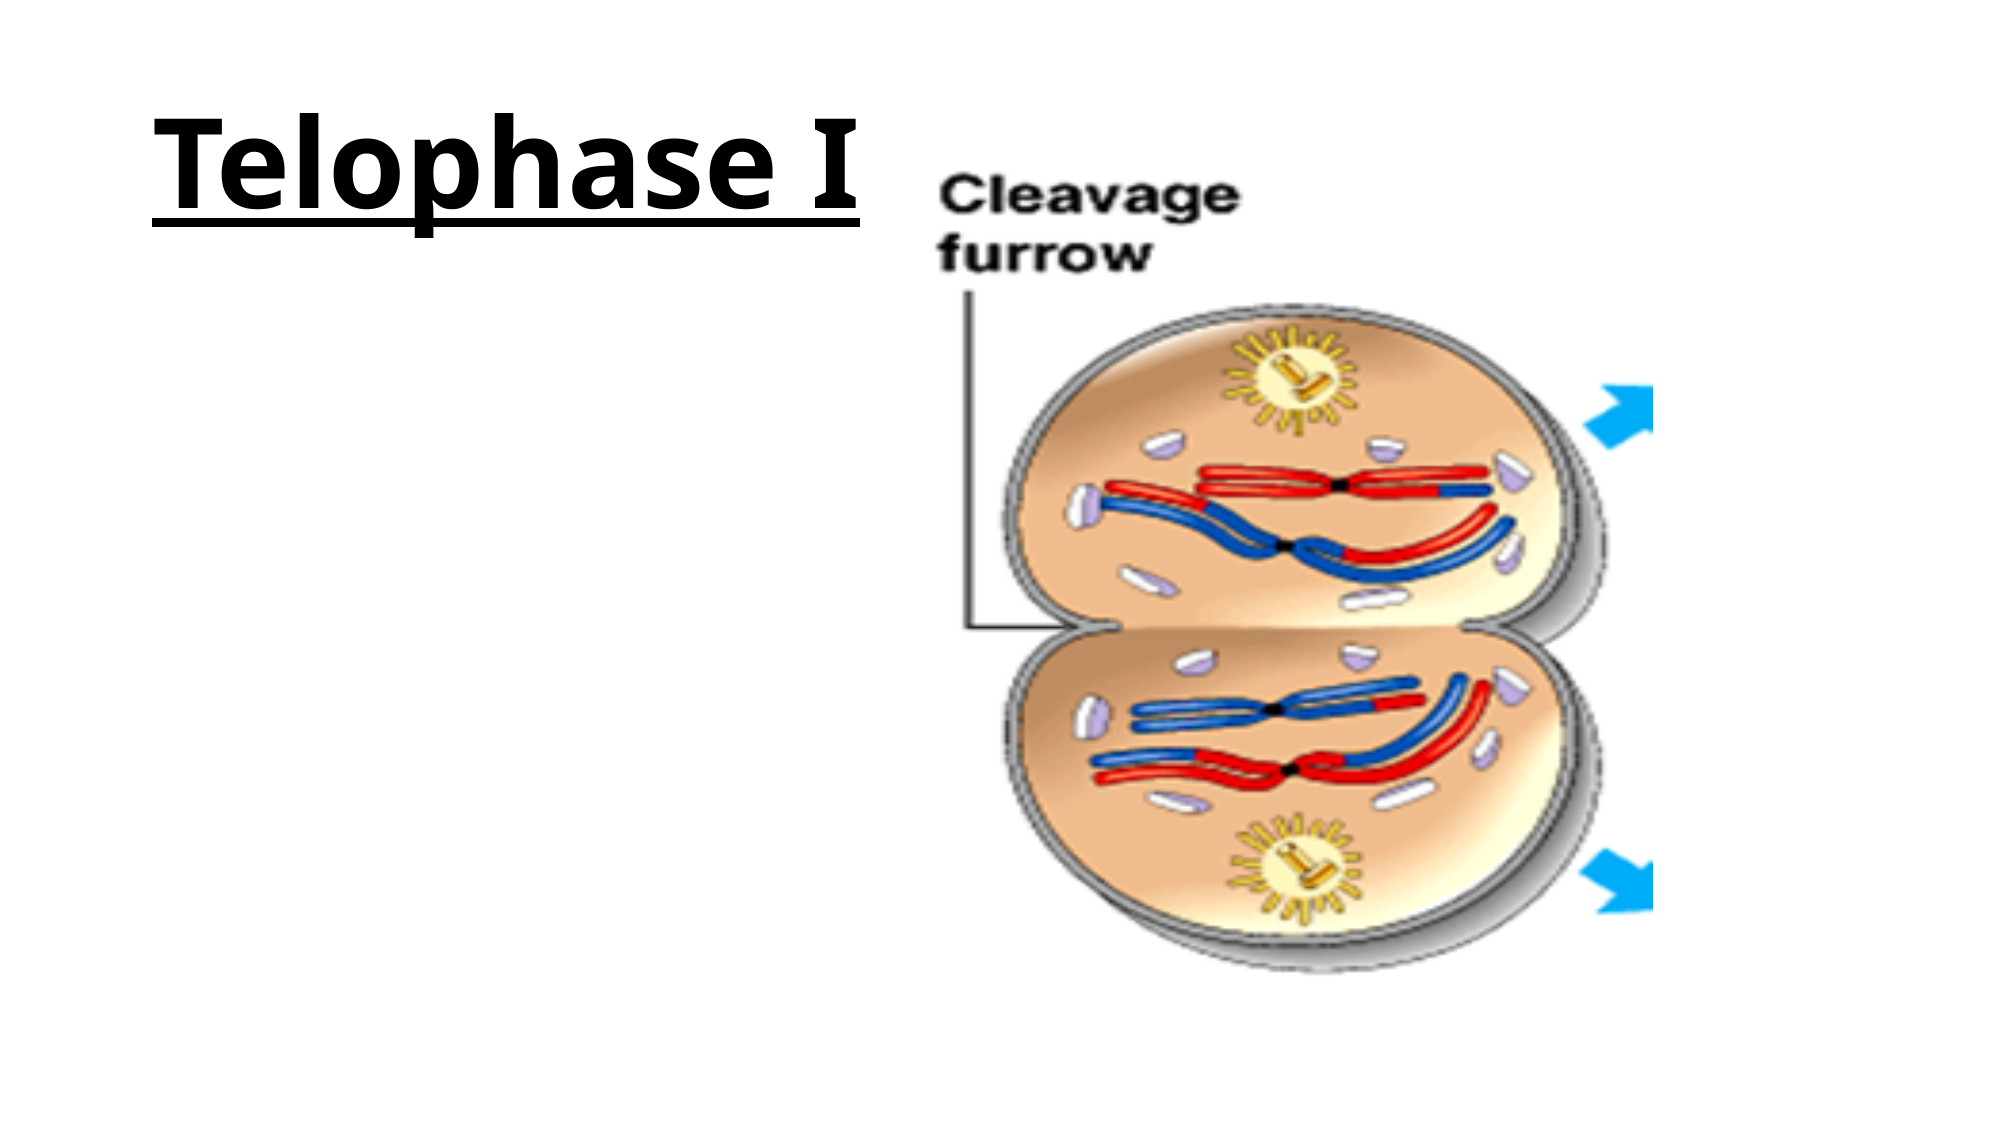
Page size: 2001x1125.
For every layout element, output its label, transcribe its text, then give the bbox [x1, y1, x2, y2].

title Telophase I [137, 59, 1863, 278]
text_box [911, 104, 1653, 987]
